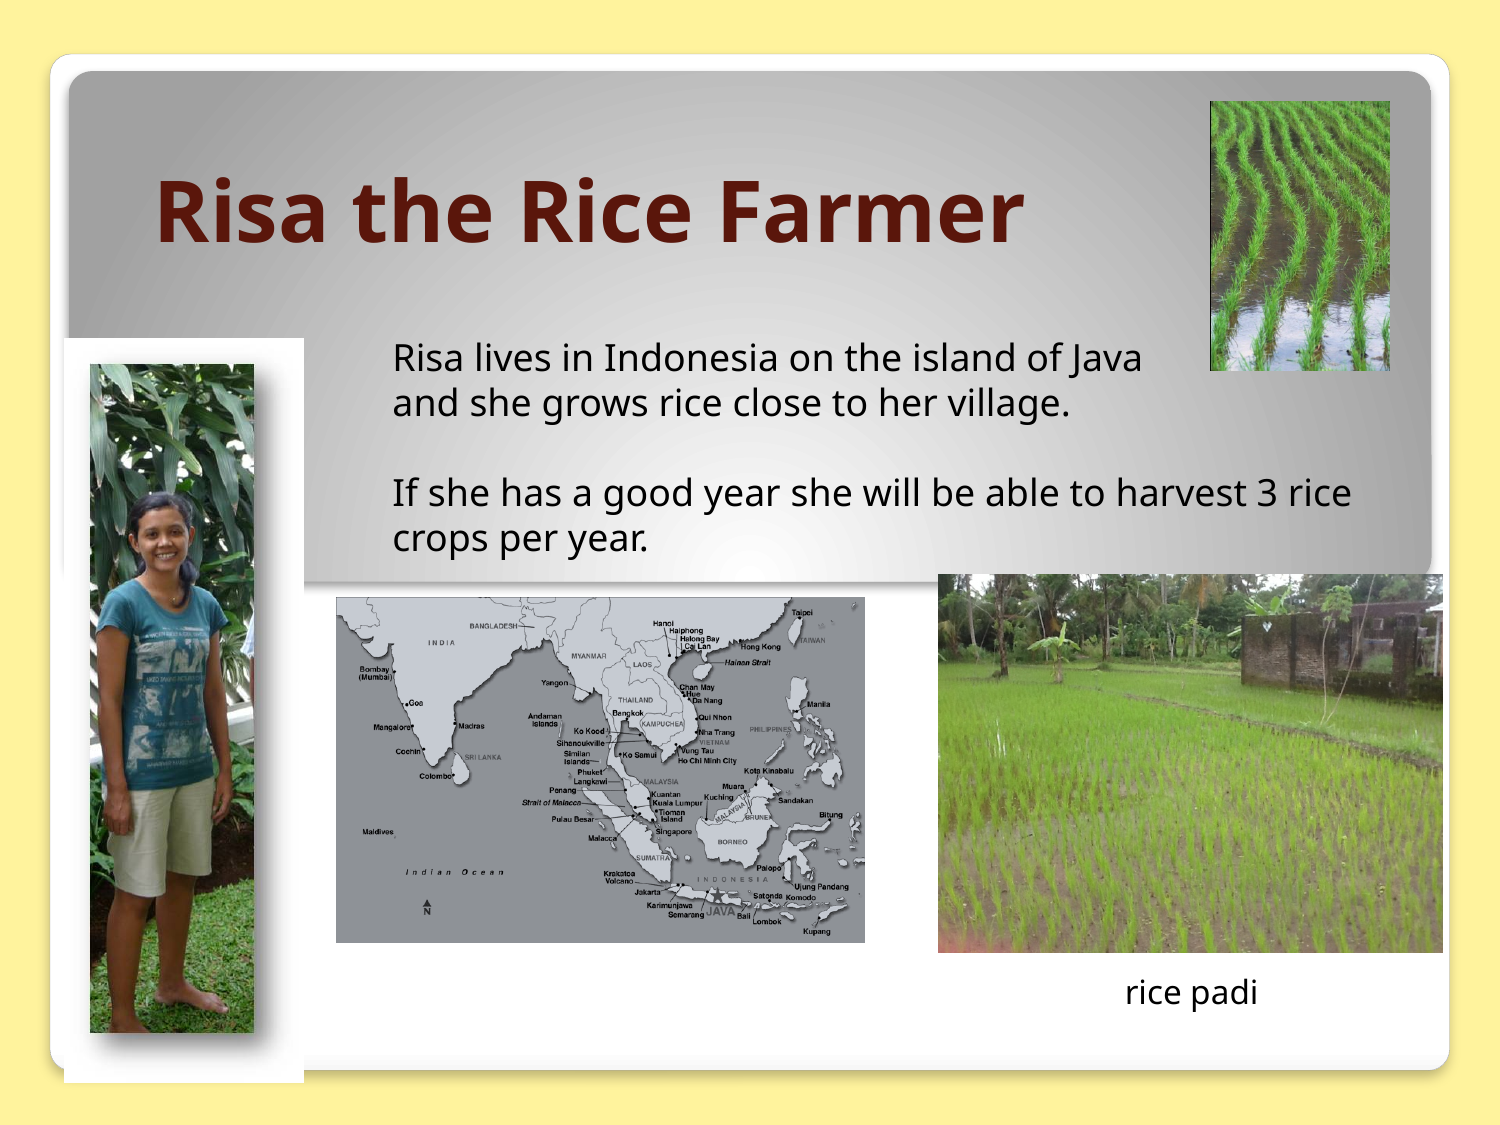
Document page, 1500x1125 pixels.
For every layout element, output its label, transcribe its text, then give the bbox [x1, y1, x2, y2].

text_box rice padi [1109, 965, 1274, 1019]
title Risa the Rice Farmer [123, 149, 1203, 268]
picture [1210, 101, 1390, 371]
picture [64, 337, 305, 1083]
text_box Risa lives in Indonesia on the island of Java and she grows rice close to her village. If she has a good year she will be able to harvest 3 rice crops per year. [377, 326, 1379, 656]
picture [938, 574, 1444, 953]
picture [336, 597, 865, 943]
